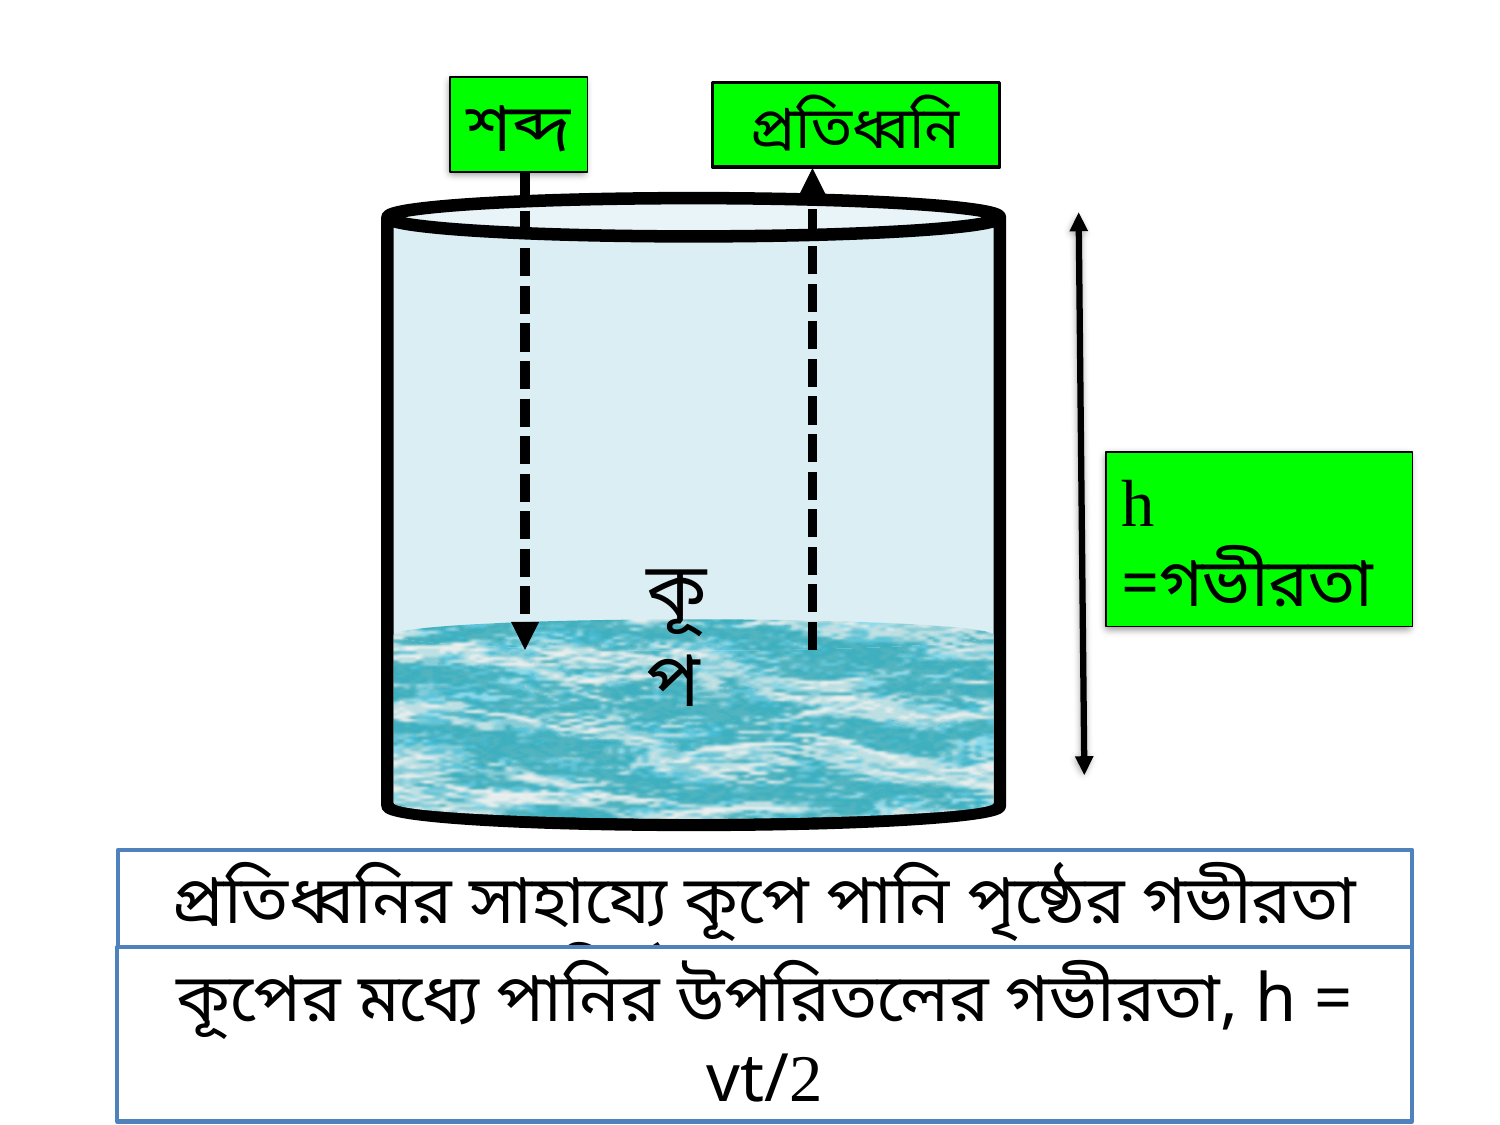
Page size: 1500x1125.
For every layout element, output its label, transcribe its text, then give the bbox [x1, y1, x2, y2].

text_box h =গভীরতা [1105, 451, 1413, 627]
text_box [1078, 212, 1085, 776]
text_box প্রতিধ্বনির সাহায্যে কূপে পানি পৃষ্ঠের গভীরতা নির্ণয় করা যায়। [116, 848, 1414, 945]
text_box শব্দ [449, 76, 588, 173]
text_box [387, 197, 1001, 826]
text_box প্রতিধ্বনি [712, 82, 1000, 168]
text_box কূপের মধ্যে পানির উপরিতলের গভীরতা, h = vt/2 [115, 945, 1414, 1124]
